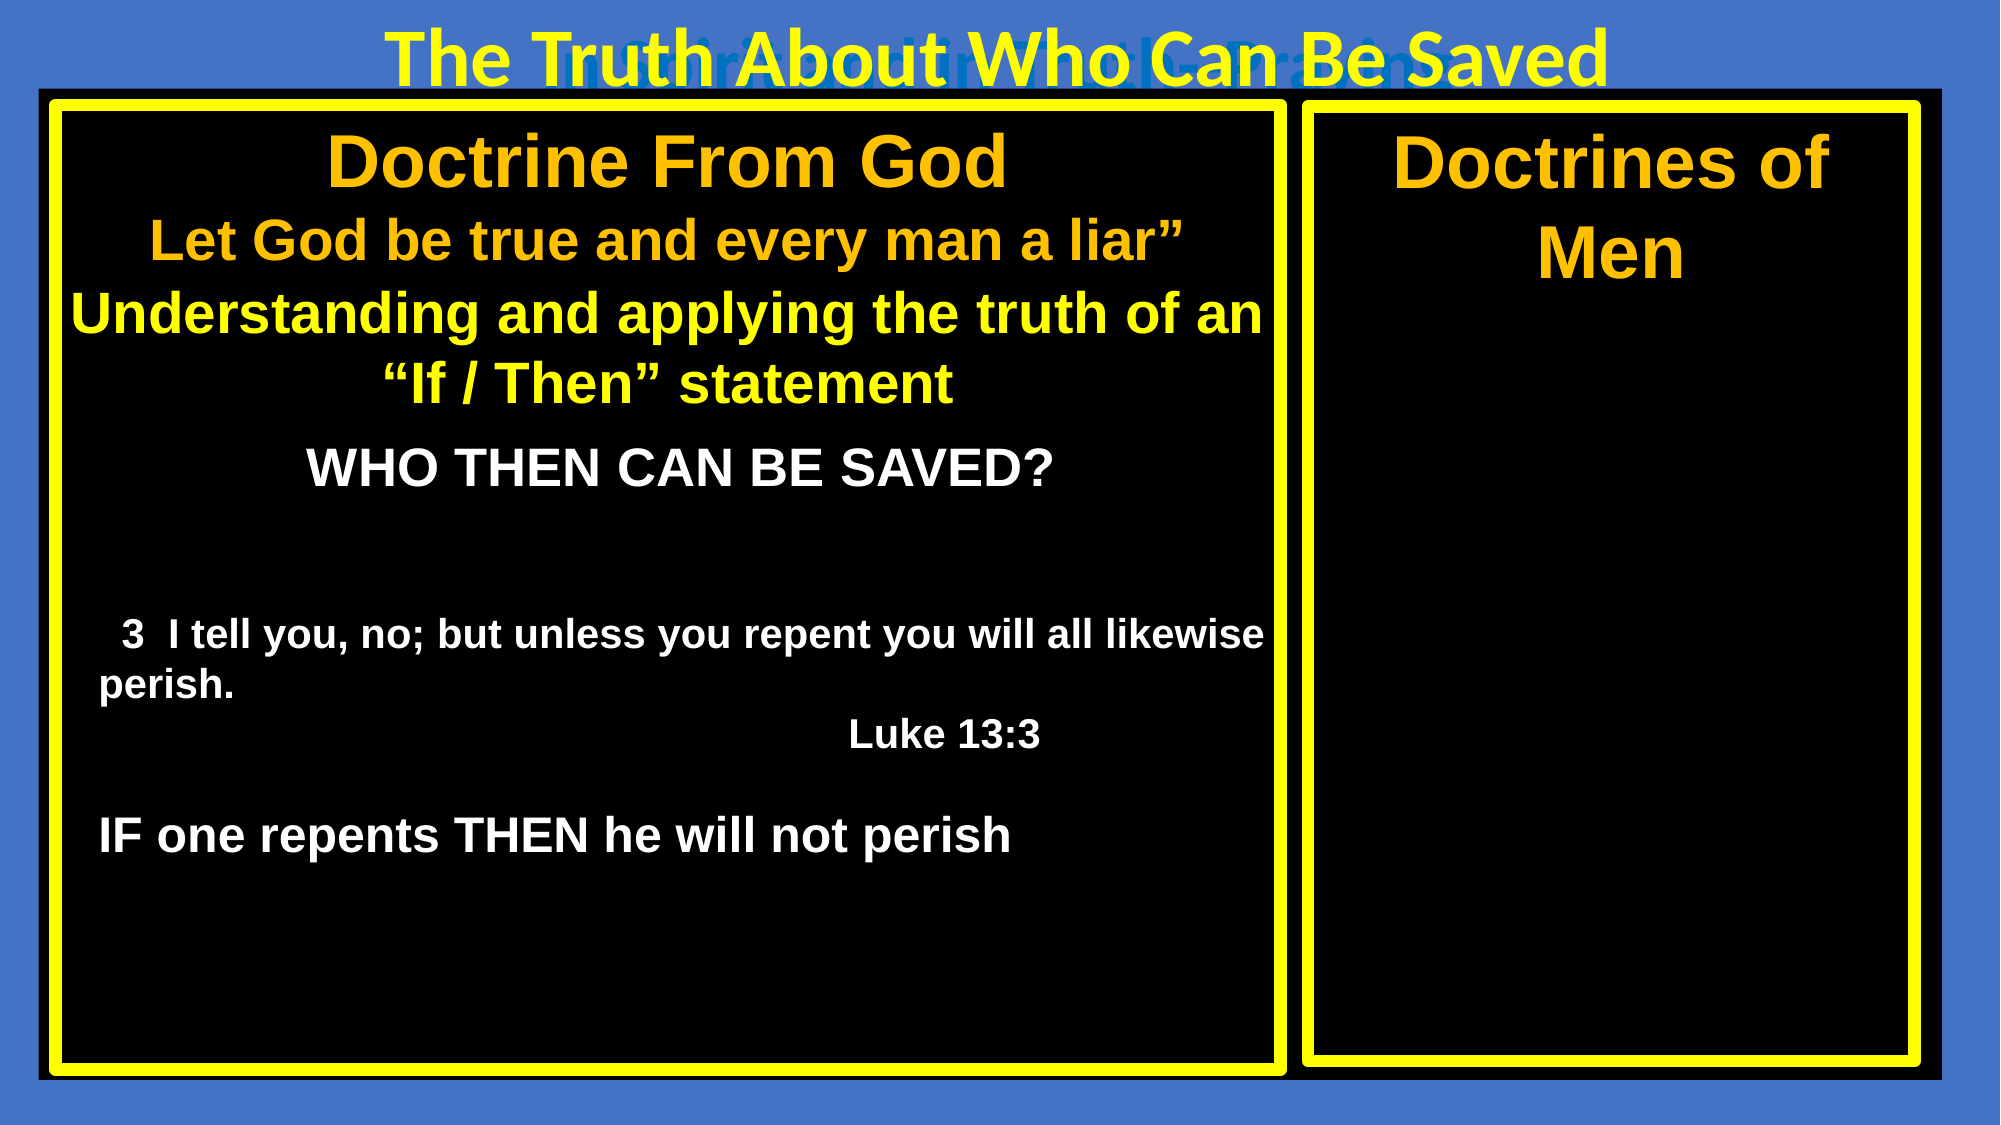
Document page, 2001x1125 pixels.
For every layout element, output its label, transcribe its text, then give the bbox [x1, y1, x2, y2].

text_box [38, 111, 1942, 1080]
text_box The Truth About Who Can Be Saved [38, 0, 1959, 111]
text_box Doctrines of Men [1308, 111, 1915, 1061]
text_box Doctrine From God Let God be true and every man a liar” Understanding and applying the truth of an “If / Then” statement WHO THEN CAN BE SAVED? 3 I tell you, no; but unless you repent you will all likewise perish. Luke 13:3 IF one repents THEN he will not perish [55, 111, 1281, 1070]
